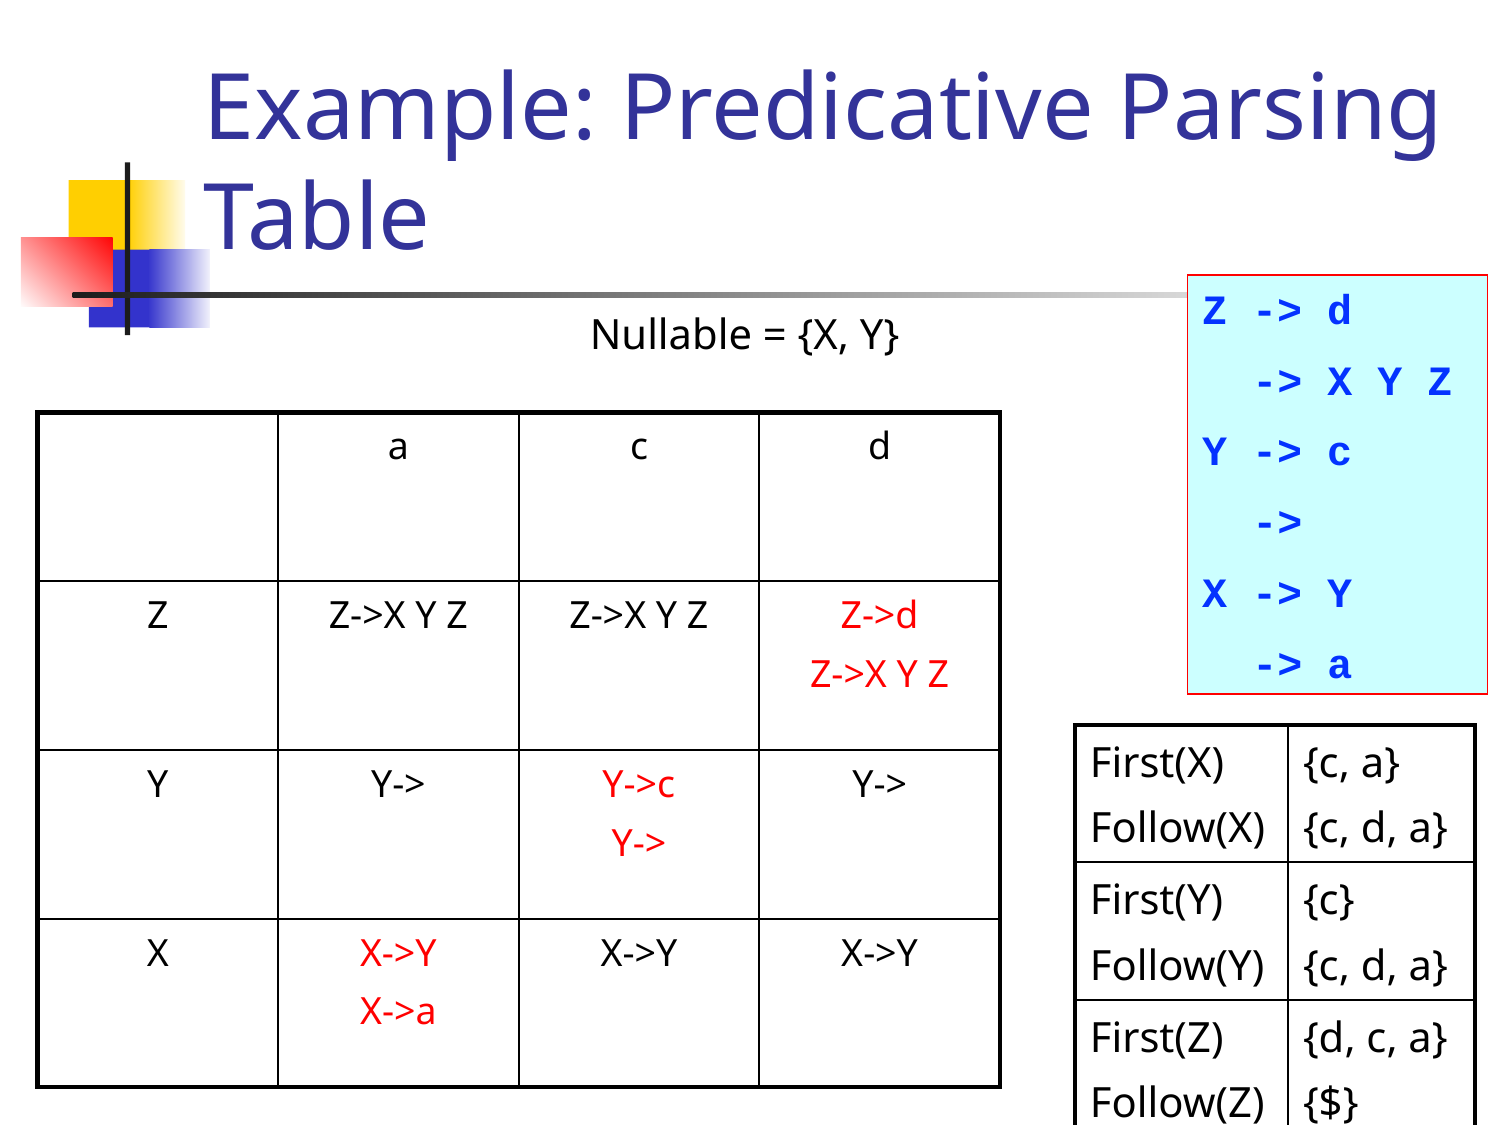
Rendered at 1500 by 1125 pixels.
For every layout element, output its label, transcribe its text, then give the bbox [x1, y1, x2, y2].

table_header [40, 415, 277, 580]
table_cell Y-> [760, 751, 998, 918]
table_cell Z->X Y Z [520, 582, 758, 749]
table_header First(X) Follow(X) [1077, 727, 1287, 861]
table_cell X->Y [520, 920, 758, 1085]
table_cell X->Y [760, 920, 998, 1085]
table_cell Z [40, 582, 277, 749]
table_cell {d, c, a} {$} [1289, 1001, 1473, 1125]
table_cell X->Y X->a [279, 920, 518, 1085]
table_header a [279, 415, 518, 580]
text_box Z -> d -> X Y Z Y -> c -> X -> Y -> a [1187, 275, 1488, 695]
table_header c [520, 415, 758, 580]
table_cell Y->c Y-> [520, 751, 758, 918]
table_cell Y [40, 751, 277, 918]
table_cell {c} {c, d, a} [1289, 863, 1473, 999]
table_cell X [40, 920, 277, 1085]
table_cell Z->d Z->X Y Z [760, 582, 998, 749]
title Example: Predicative Parsing Table [188, 35, 1468, 275]
table_header d [760, 415, 998, 580]
table_cell First(Y) Follow(Y) [1077, 863, 1287, 999]
table_cell Z->X Y Z [279, 582, 518, 749]
text_box Nullable = {X, Y} [575, 299, 1150, 365]
table_cell Y-> [279, 751, 518, 918]
table_header {c, a} {c, d, a} [1289, 727, 1473, 861]
table_cell First(Z) Follow(Z) [1077, 1001, 1287, 1125]
